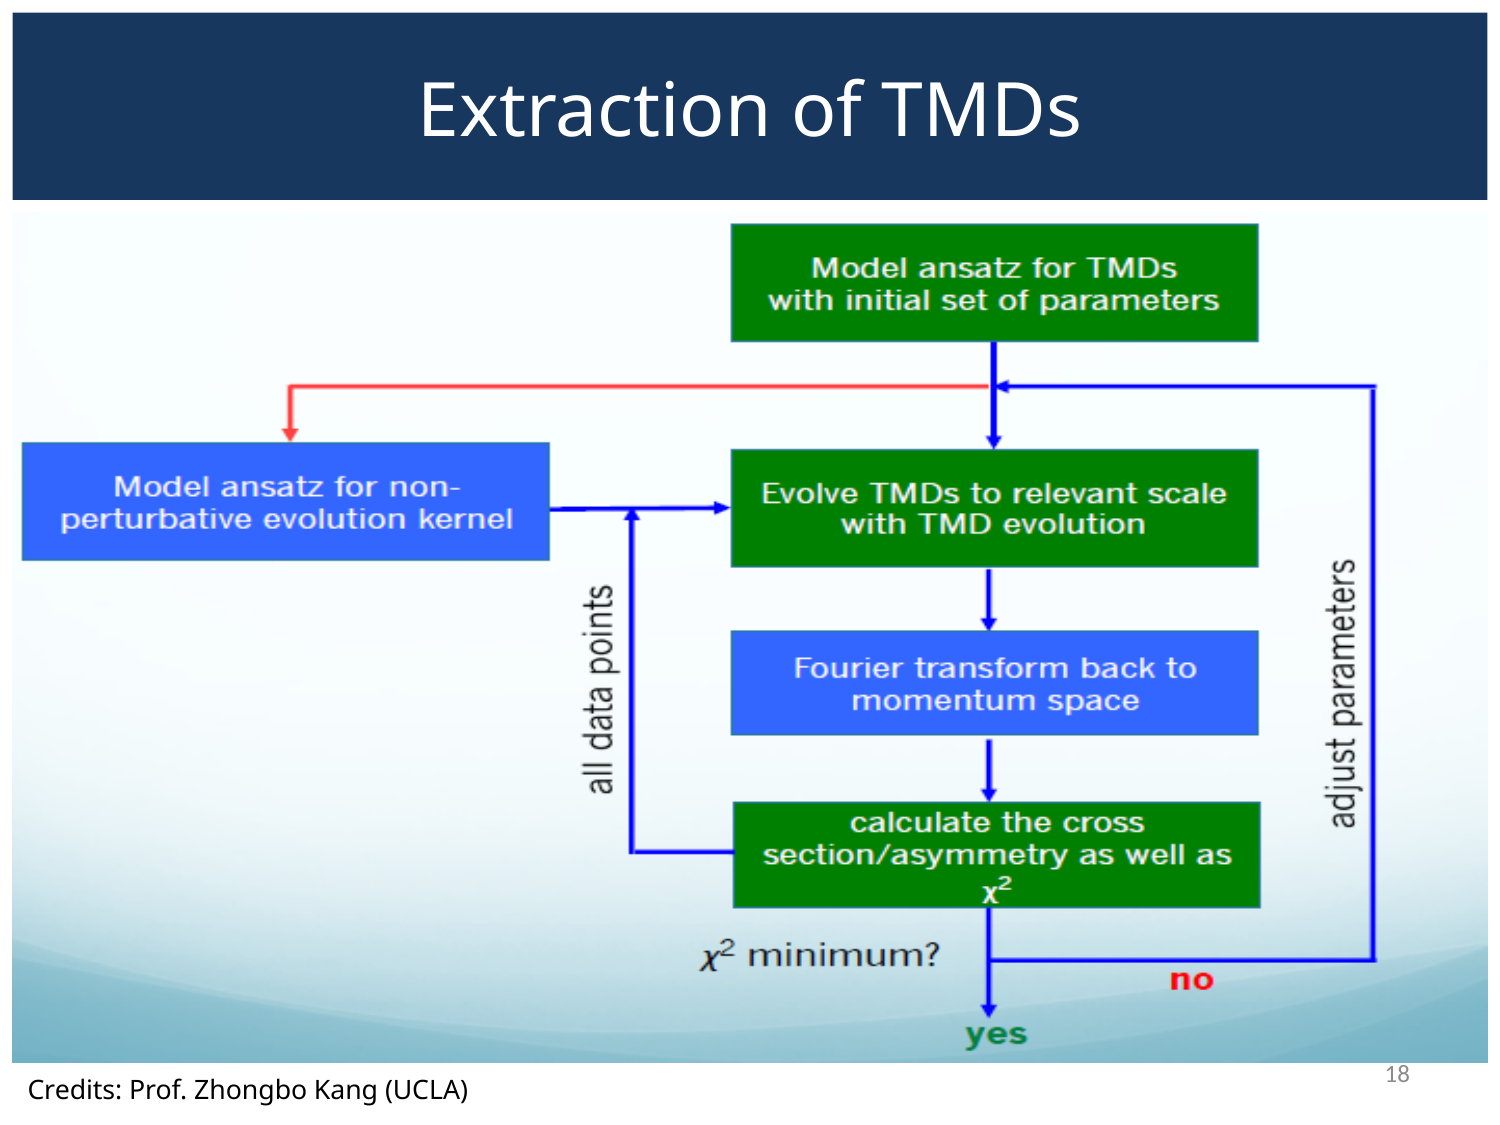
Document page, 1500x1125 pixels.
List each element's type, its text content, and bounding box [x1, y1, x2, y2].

slide_number 18 [1074, 1071, 1425, 1103]
title Extraction of TMDs [12, 12, 1488, 200]
picture [12, 212, 1488, 1063]
list Credits: Prof. Zhongbo Kang (UCLA) [12, 1069, 1488, 1113]
